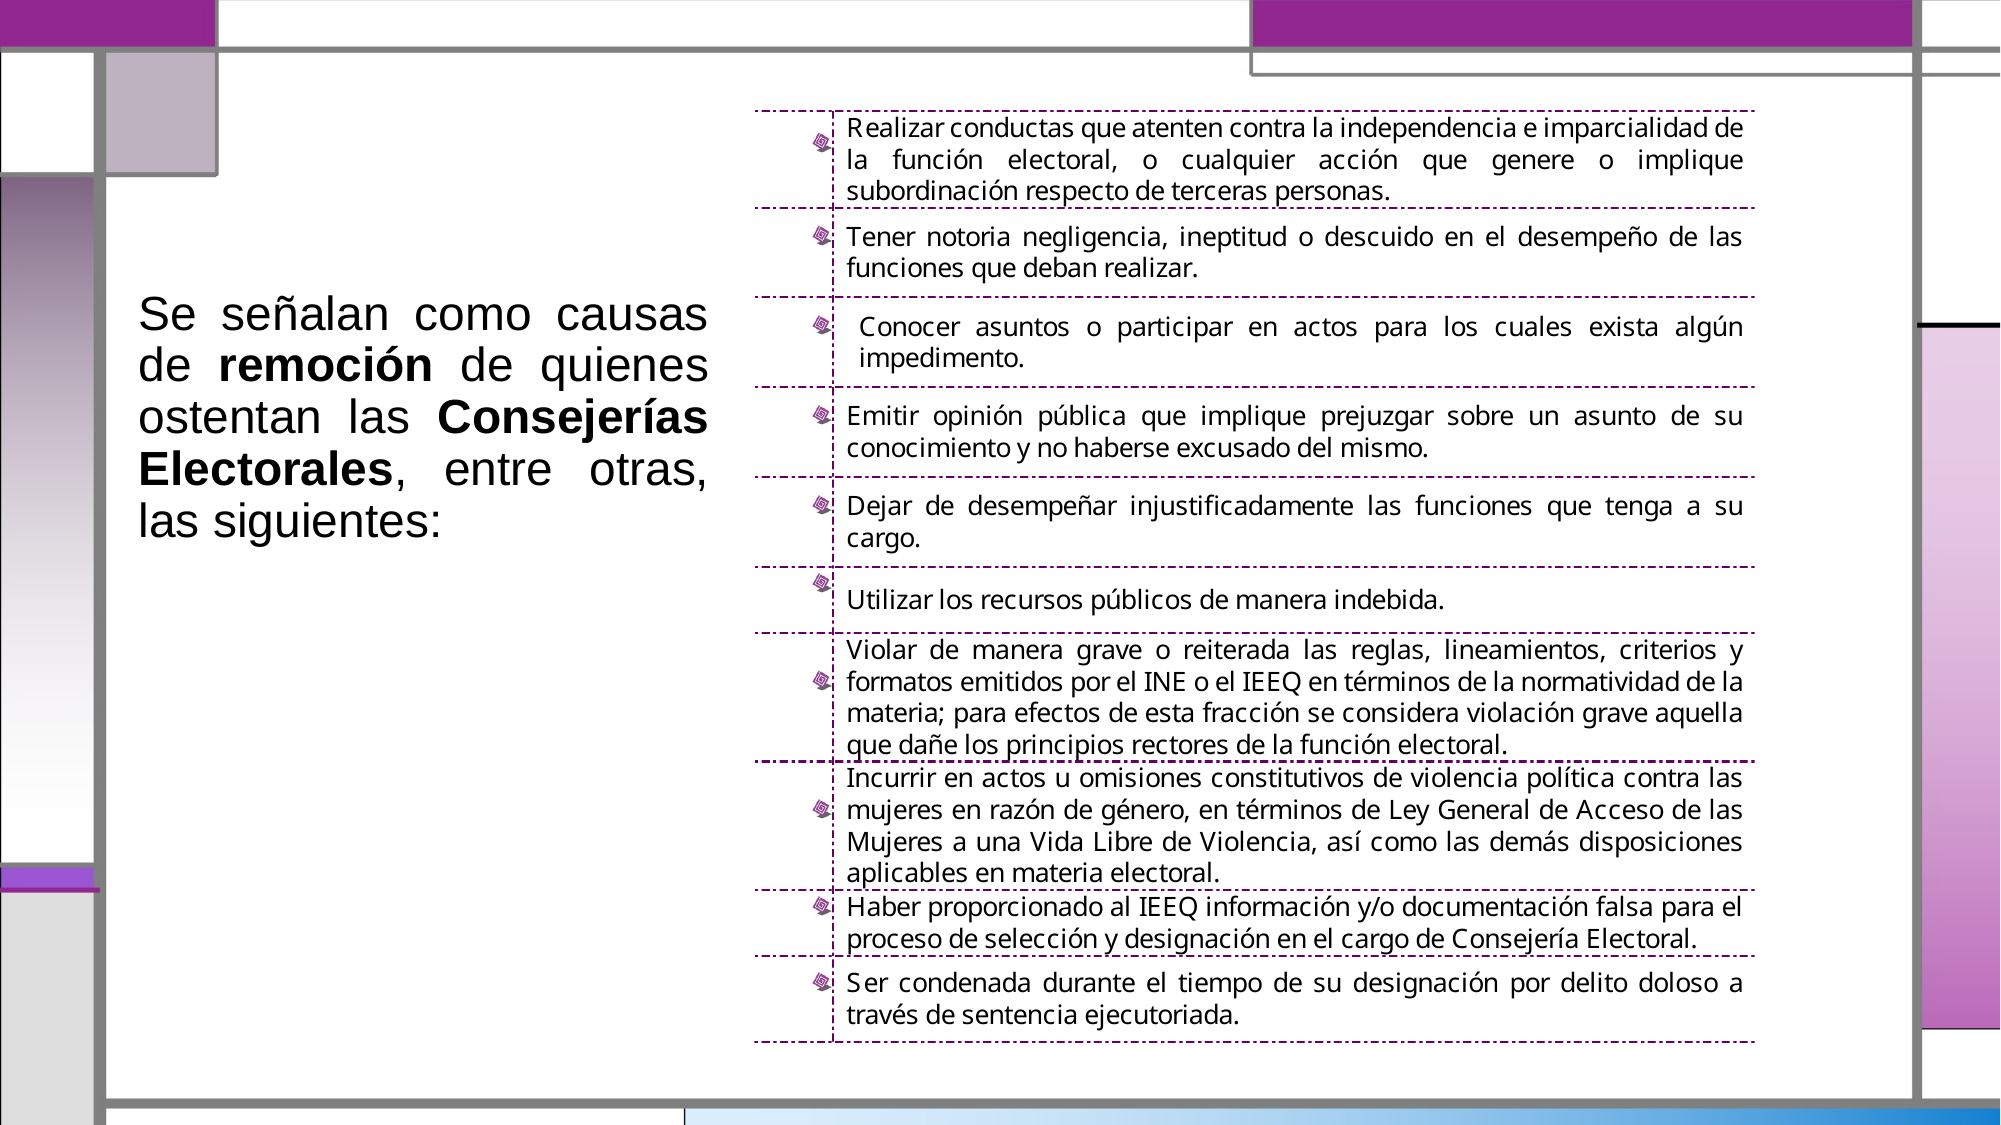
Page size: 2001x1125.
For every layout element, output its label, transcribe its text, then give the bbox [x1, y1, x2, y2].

title Se señalan como causas de remoción de quienes ostentan las Consejerías Electorales, entre otras, las siguientes: [123, 193, 724, 643]
picture [0, 0, 2001, 1125]
